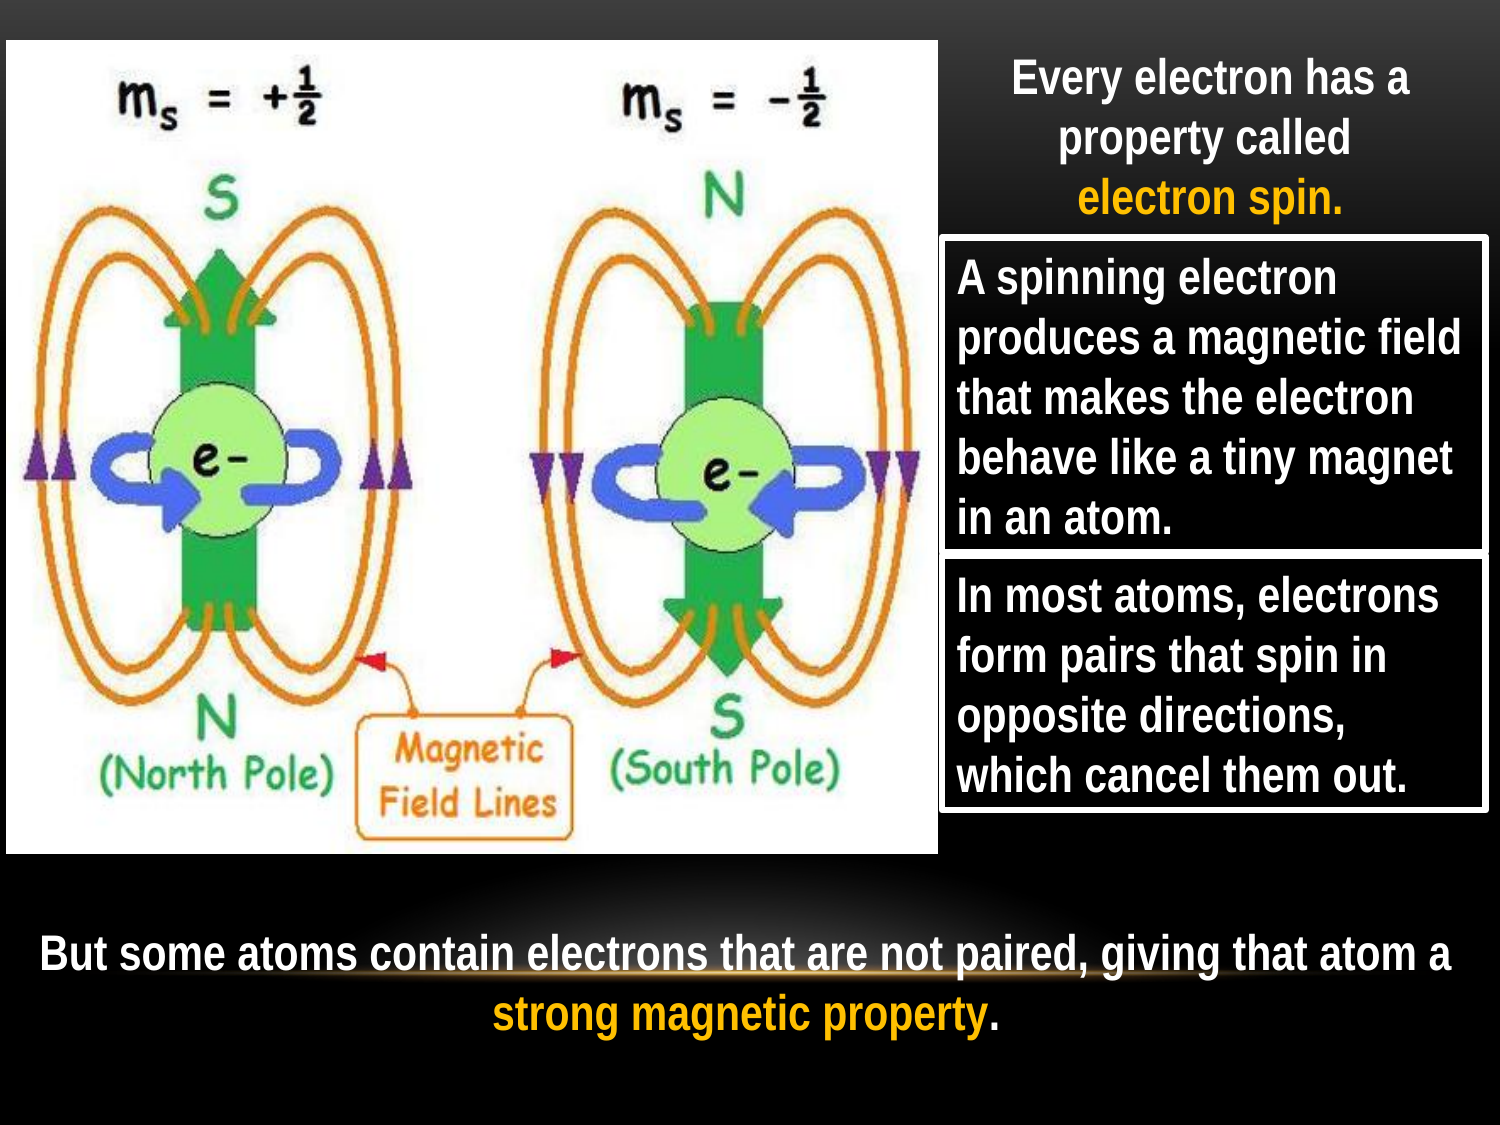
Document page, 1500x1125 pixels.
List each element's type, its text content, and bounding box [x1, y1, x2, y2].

text_box A spinning electron produces a magnetic field that makes the electron behave like a tiny magnet in an atom. [943, 237, 1486, 553]
text_box Every electron has a property called electron spin. [935, 37, 1486, 233]
picture [0, 0, 1500, 1125]
text_box In most atoms, electrons form pairs that spin in opposite directions, which cancel them out. [943, 555, 1486, 811]
text_box But some atoms contain electrons that are not paired, giving that atom a strong magnetic property. [6, 912, 1486, 1048]
